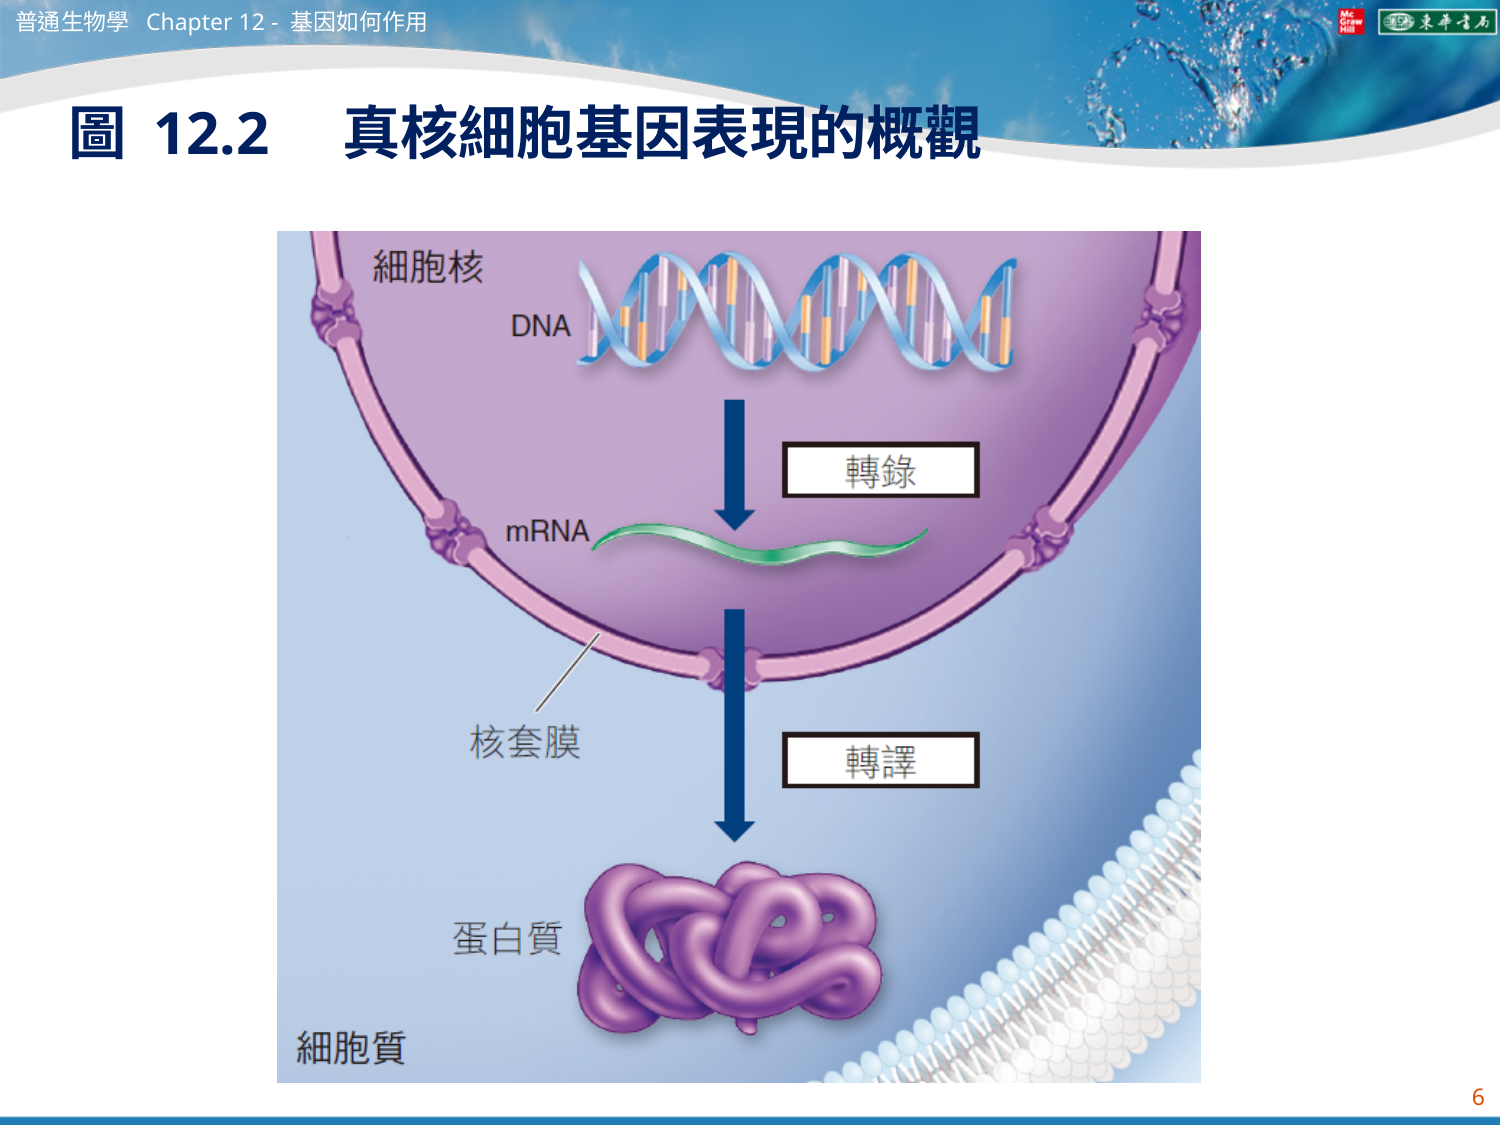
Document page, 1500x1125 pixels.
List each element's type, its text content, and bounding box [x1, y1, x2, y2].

footer 普通生物學 Chapter 12 - 基因如何作用 [0, 0, 476, 41]
picture [0, 0, 1500, 1125]
title 圖 12.2 真核細胞基因表現的概觀 [53, 54, 1447, 209]
slide_number 6 [1411, 1074, 1500, 1123]
